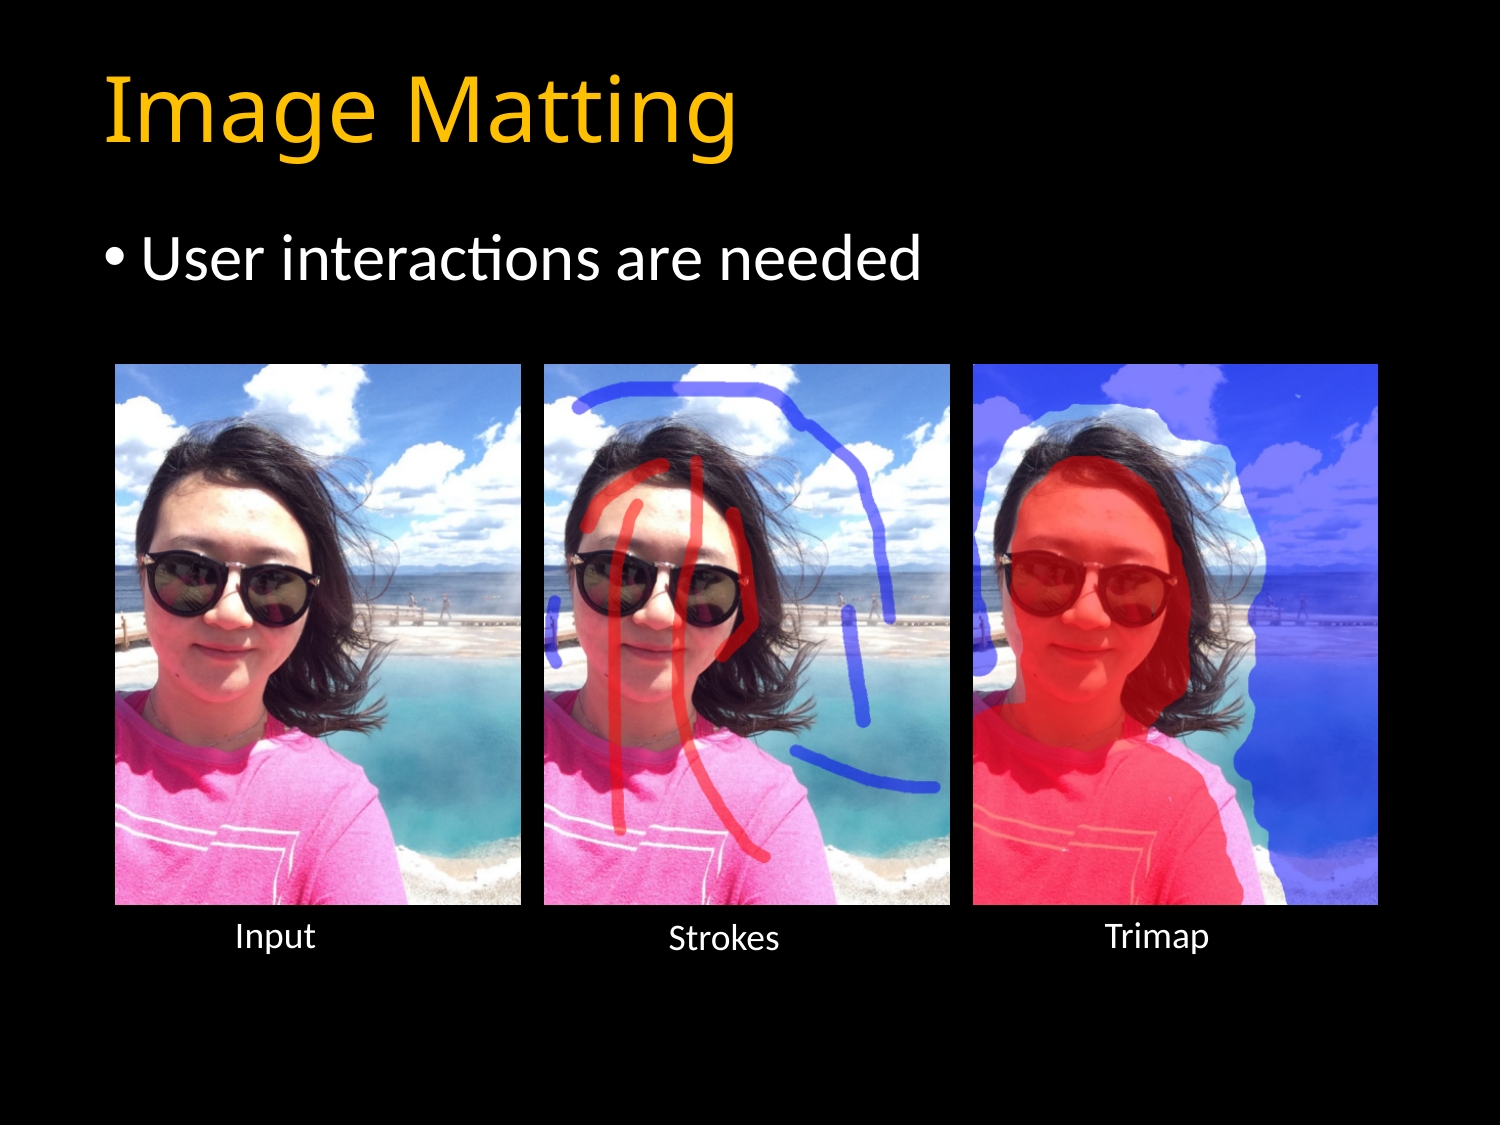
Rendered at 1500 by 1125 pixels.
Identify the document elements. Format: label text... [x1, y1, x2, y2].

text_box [544, 364, 950, 967]
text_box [972, 364, 1378, 965]
title Image Matting [103, 3, 1397, 215]
list User interactions are needed [103, 215, 1397, 351]
text_box Input [220, 905, 332, 964]
picture [115, 364, 521, 905]
